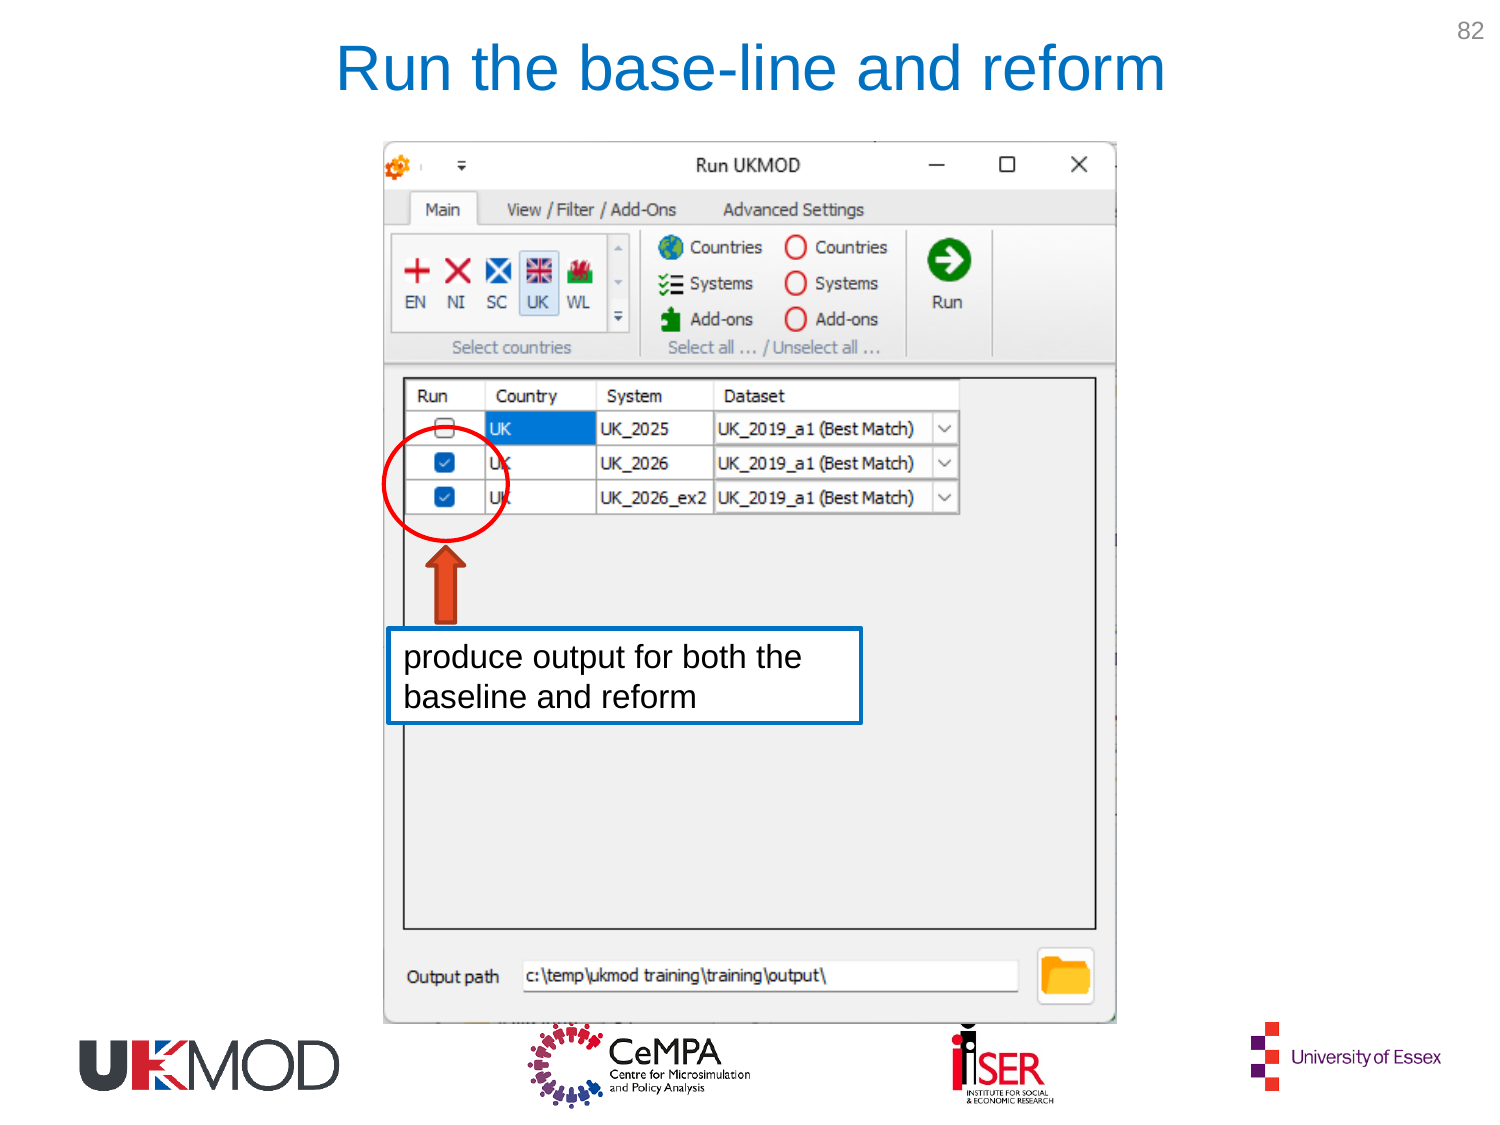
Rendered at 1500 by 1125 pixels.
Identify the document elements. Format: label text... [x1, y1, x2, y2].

slide_number 82 [1149, 0, 1500, 60]
picture [383, 141, 1117, 1125]
title Run the base-line and reform [76, 19, 1427, 112]
picture [73, 1036, 343, 1094]
picture [1251, 1022, 1441, 1091]
